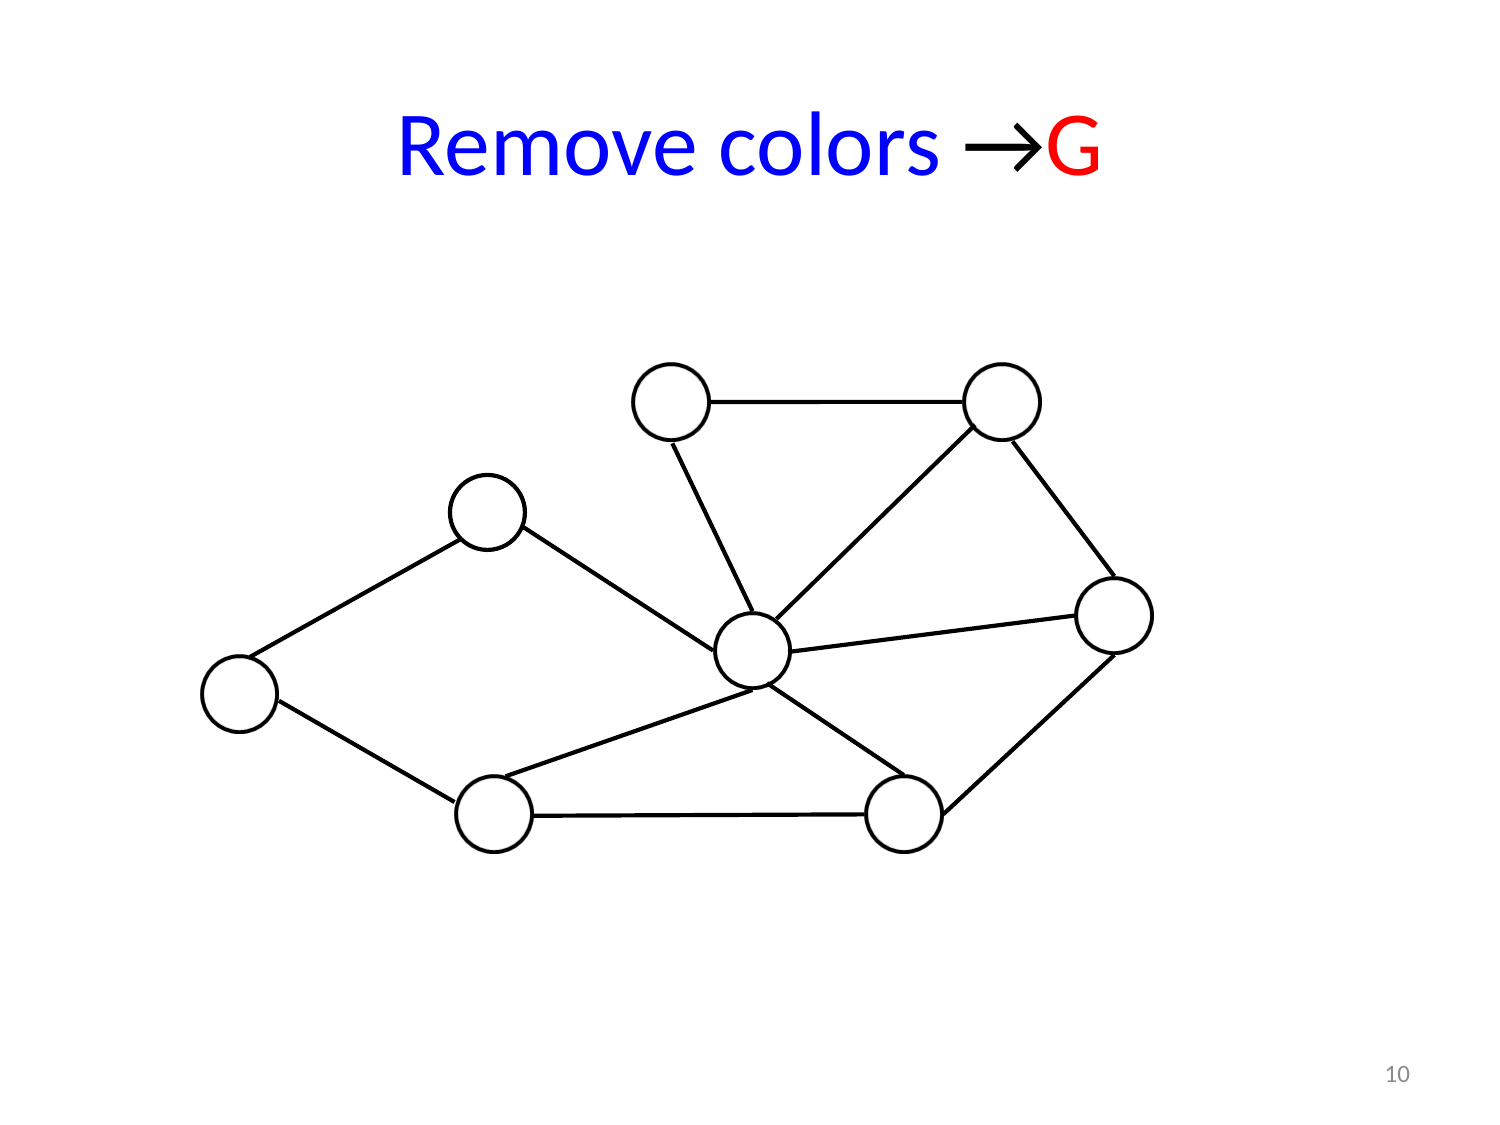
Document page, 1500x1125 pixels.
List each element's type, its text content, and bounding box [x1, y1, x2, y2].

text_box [776, 424, 976, 620]
picture [454, 774, 534, 855]
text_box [766, 682, 904, 776]
picture [631, 362, 711, 442]
title Remove colors →G [75, 45, 1425, 233]
picture [864, 774, 944, 855]
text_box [672, 443, 753, 612]
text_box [1012, 440, 1115, 577]
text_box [249, 538, 462, 658]
picture [1074, 575, 1155, 656]
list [199, 654, 280, 735]
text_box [278, 700, 455, 803]
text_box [787, 615, 1076, 653]
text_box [505, 689, 753, 777]
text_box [942, 654, 1115, 815]
picture [712, 610, 793, 691]
text_box [447, 472, 528, 553]
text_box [521, 526, 714, 651]
picture [962, 362, 1042, 442]
slide_number 10 [1074, 1042, 1425, 1103]
